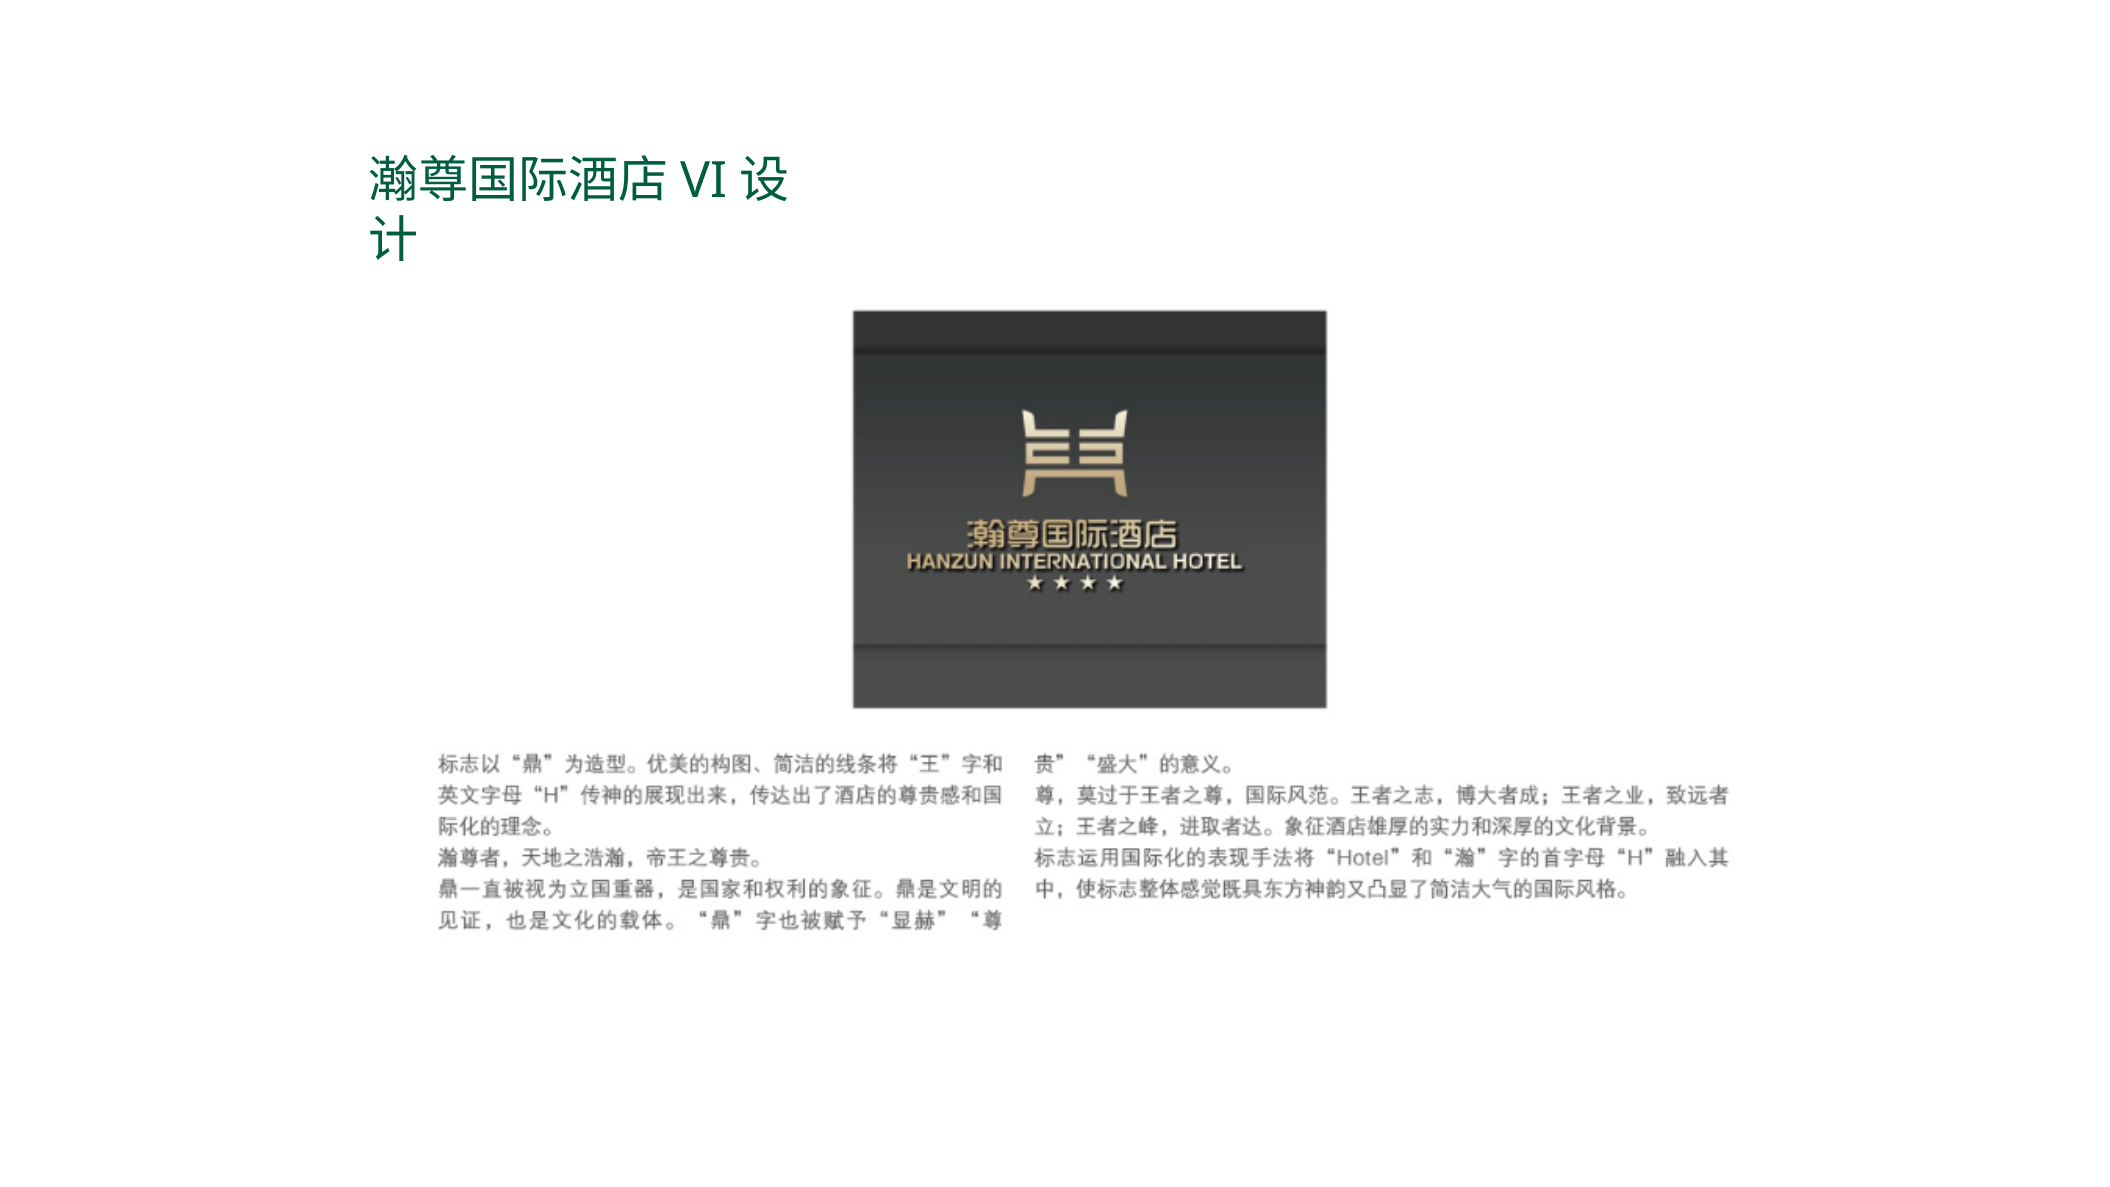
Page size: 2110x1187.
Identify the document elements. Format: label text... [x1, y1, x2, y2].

text_box 瀚尊国际酒店VI设计 [353, 140, 843, 276]
picture [436, 742, 1740, 949]
picture [842, 299, 1333, 714]
